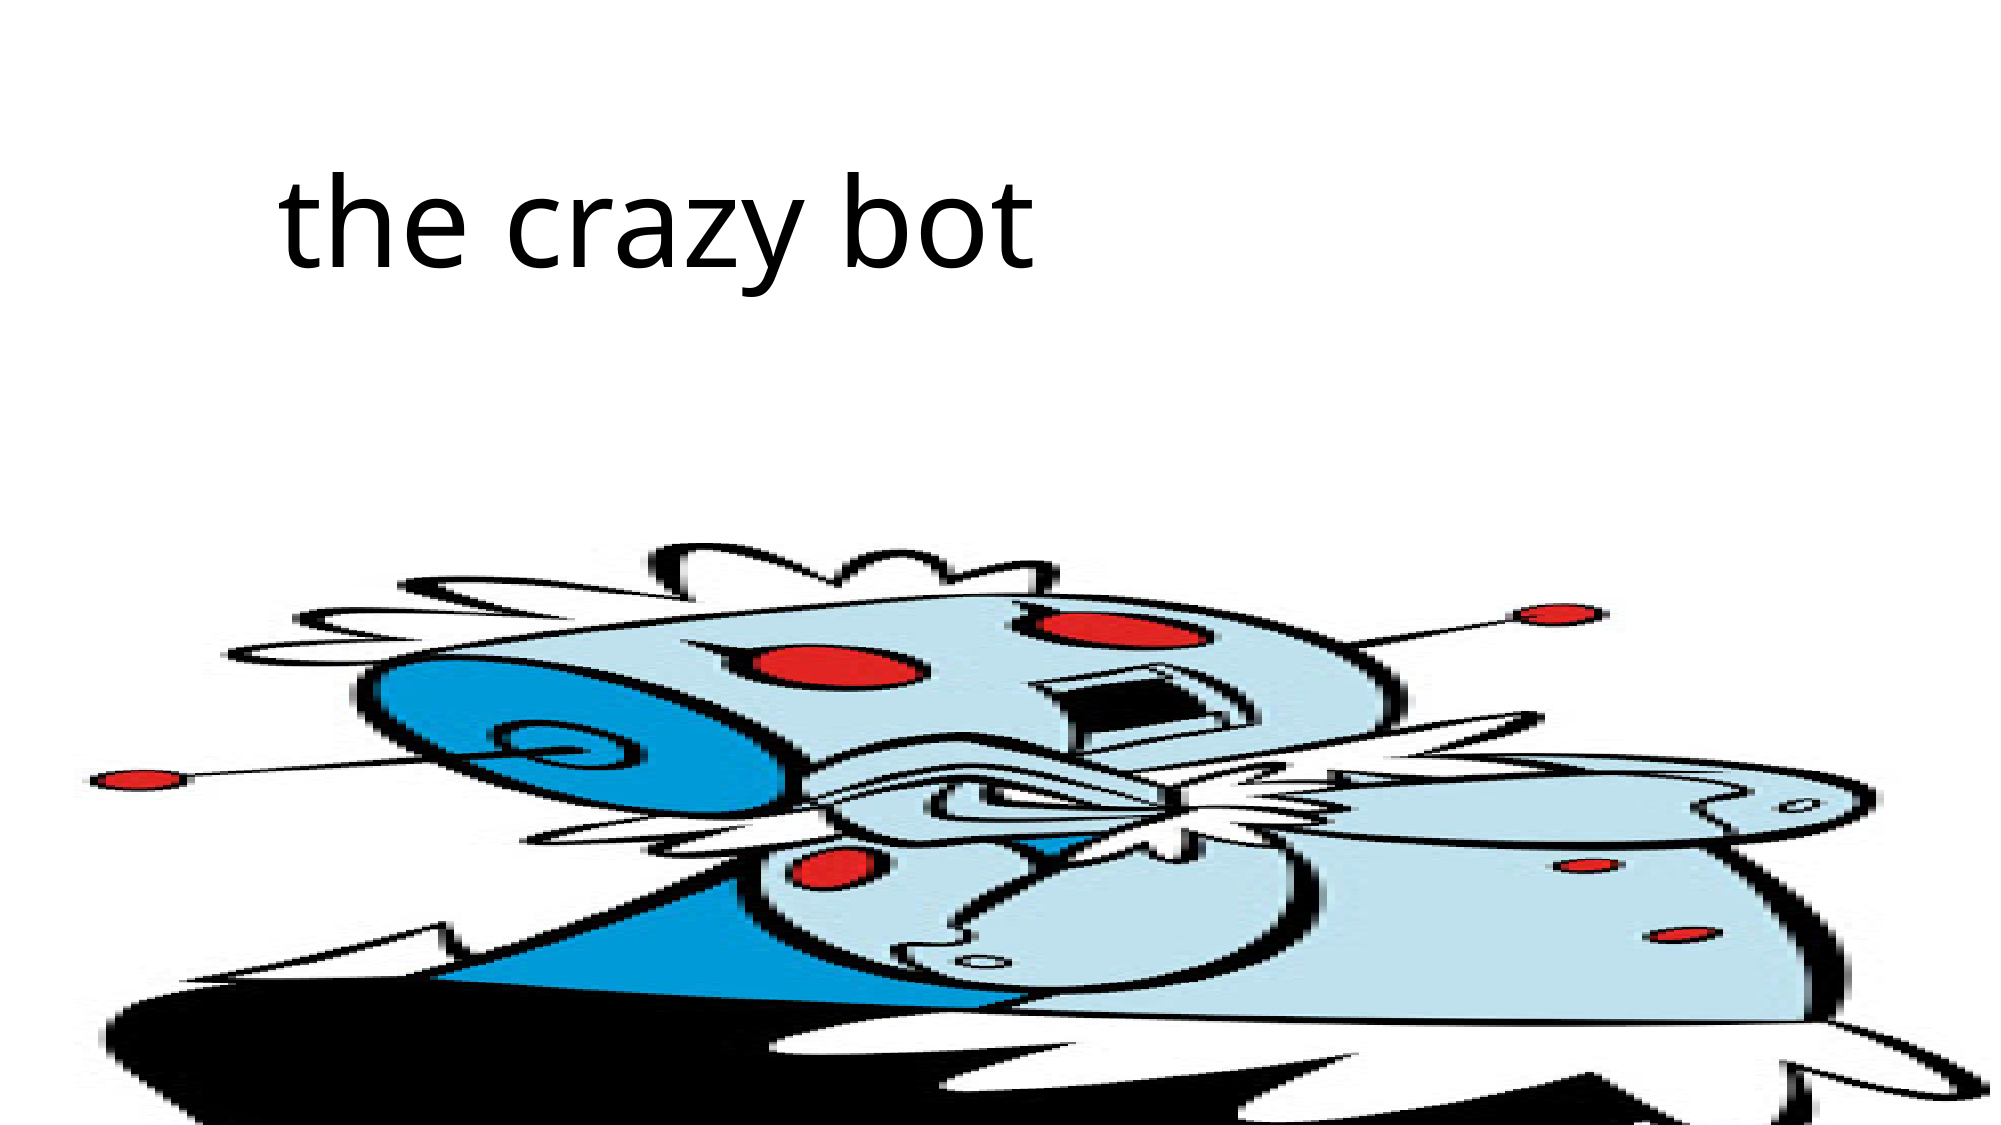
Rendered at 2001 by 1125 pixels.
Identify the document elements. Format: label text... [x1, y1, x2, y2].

picture [10, 543, 1990, 1125]
title the crazy bot [0, 0, 1407, 303]
